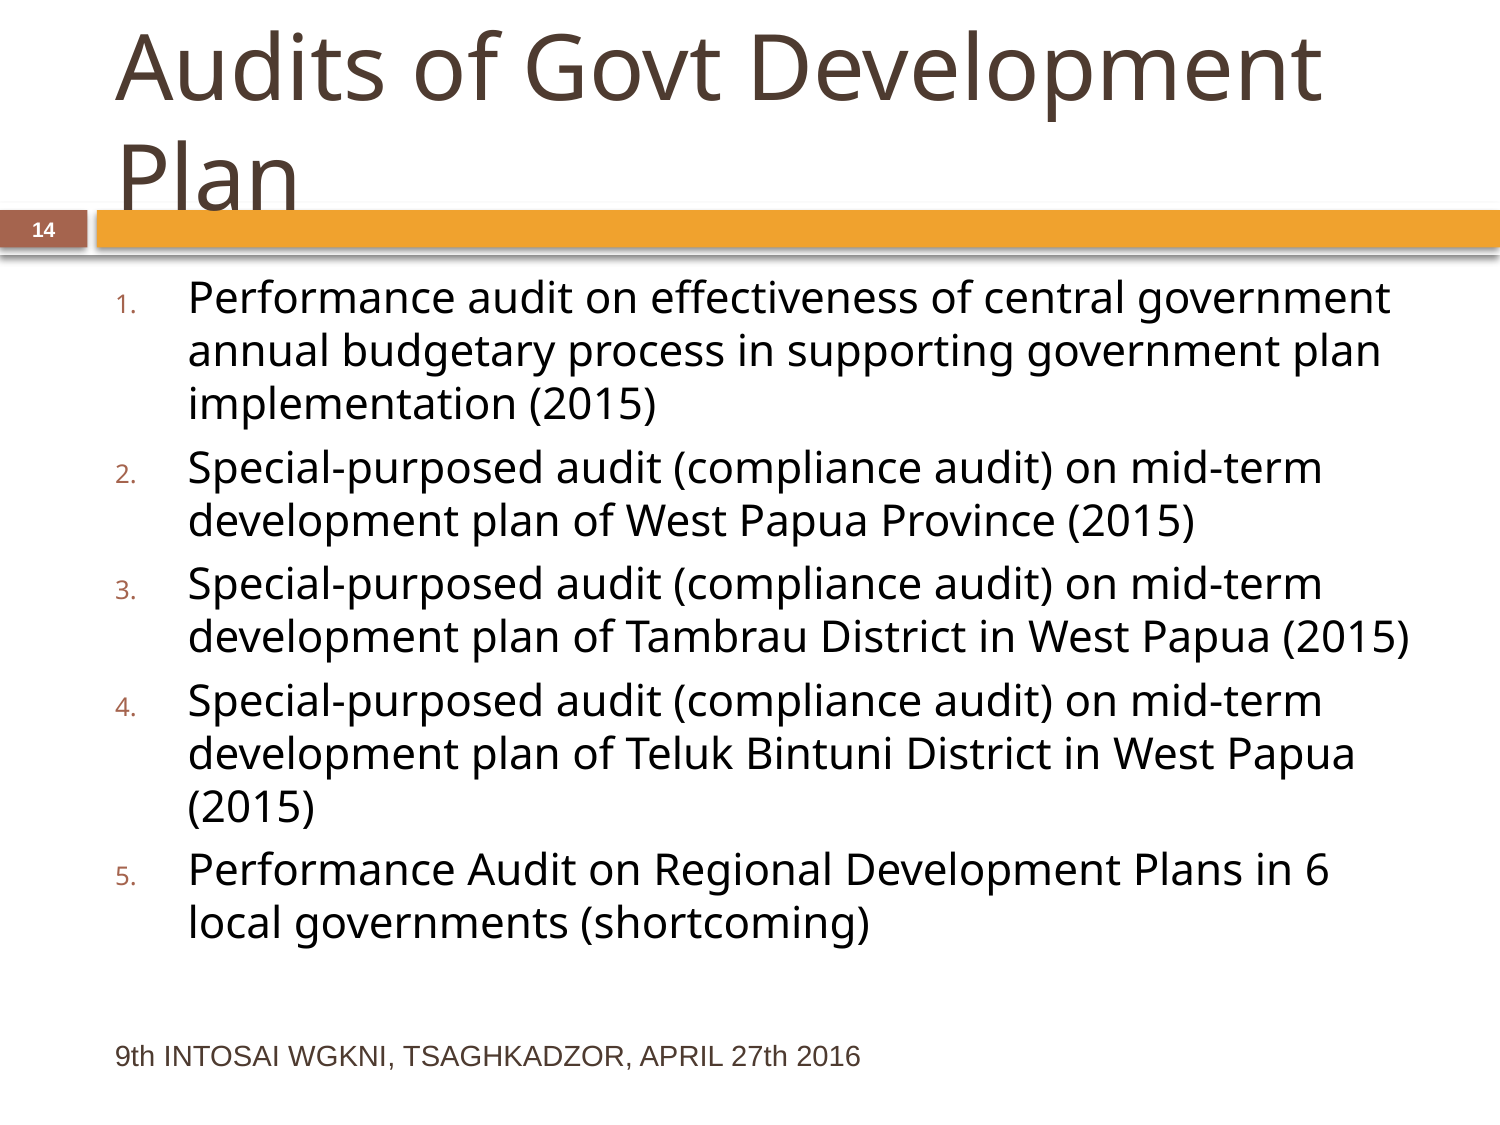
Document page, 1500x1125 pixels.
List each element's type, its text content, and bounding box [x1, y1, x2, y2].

title Audits of Govt Development Plan [100, 37, 1438, 200]
slide_number 14 [0, 208, 88, 249]
list Performance audit on effectiveness of central government annual budgetary process in supporting government plan implementation (2015) Special-purposed audit (compliance audit) on mid-term development plan of West Papua Province (2015) Special-purposed audit (compliance audit) on mid-term development plan of Tambrau District in West Papua (2015) Special-purposed audit (compliance audit) on mid-term development plan of Teluk Bintuni District in West Papua (2015) Performance Audit on Regional Development Plans in 6 local governments (shortcoming) [100, 262, 1438, 1000]
footer 9th INTOSAI WGKNI, TSAGHKADZOR, APRIL 27th 2016 [99, 1024, 990, 1085]
